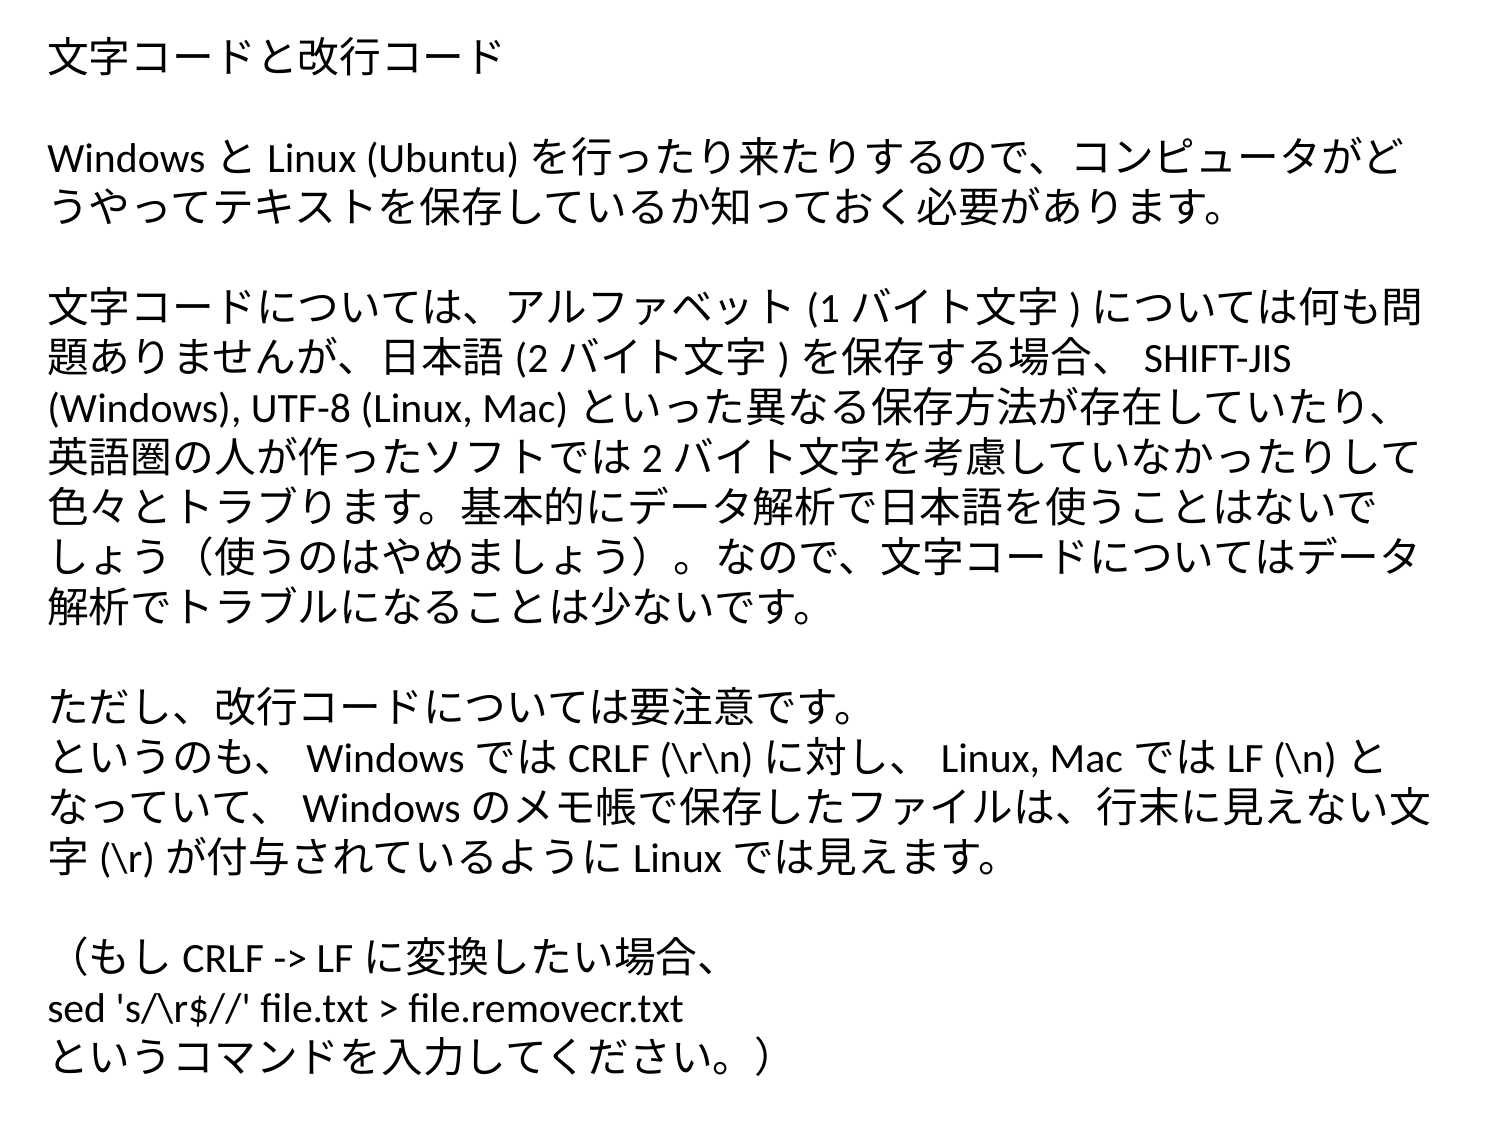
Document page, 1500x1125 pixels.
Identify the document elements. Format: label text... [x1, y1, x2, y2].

text_box 文字コードと改行コード WindowsとLinux (Ubuntu)を行ったり来たりするので、コンピュータがどうやってテキストを保存しているか知っておく必要があります。 文字コードについては、アルファベット(1バイト文字)については何も問題ありませんが、日本語(2バイト文字)を保存する場合、SHIFT-JIS (Windows), UTF-8 (Linux, Mac)といった異なる保存方法が存在していたり、英語圏の人が作ったソフトでは2バイト文字を考慮していなかったりして色々とトラブります。基本的にデータ解析で日本語を使うことはないでしょう（使うのはやめましょう）。なので、文字コードについてはデータ解析でトラブルになることは少ないです。 ただし、改行コードについては要注意です。 というのも、WindowsではCRLF (\r\n)に対し、Linux, MacではLF (\n)となっていて、Windowsのメモ帳で保存したファイルは、行末に見えない文字(\r)が付与されているようにLinuxでは見えます。 （もしCRLF -> LFに変換したい場合、 sed 's/\r$//' file.txt > file.removecr.txt というコマンドを入力してください。） [32, 23, 1457, 1089]
